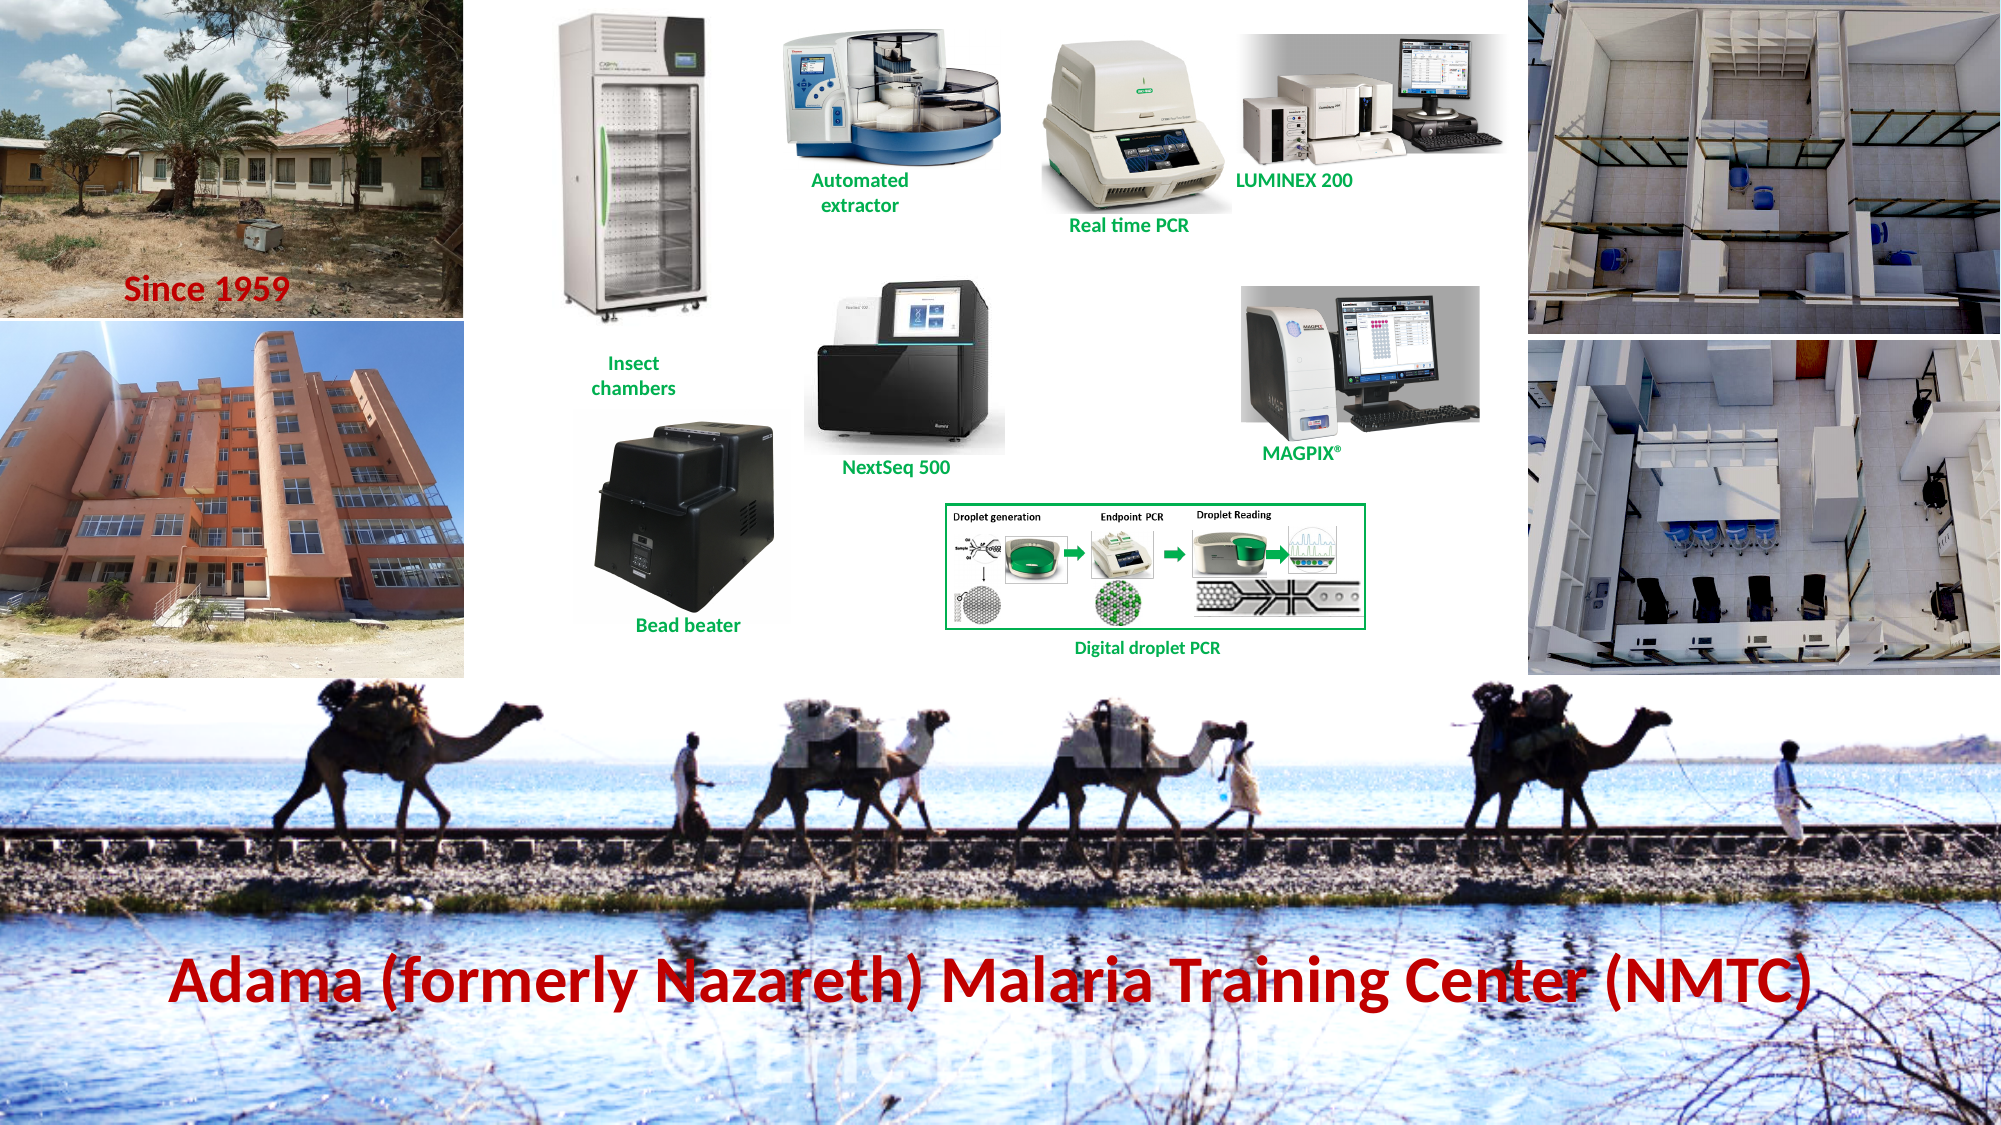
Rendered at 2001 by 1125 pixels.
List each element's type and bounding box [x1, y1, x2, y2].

picture [0, 0, 2001, 1125]
text_box [552, 9, 720, 408]
text_box [946, 504, 1366, 667]
text_box [573, 409, 791, 645]
text_box [1041, 29, 1232, 245]
text_box [1219, 34, 1511, 200]
text_box [1241, 286, 1480, 473]
text_box [783, 29, 1001, 225]
text_box [804, 267, 1005, 488]
